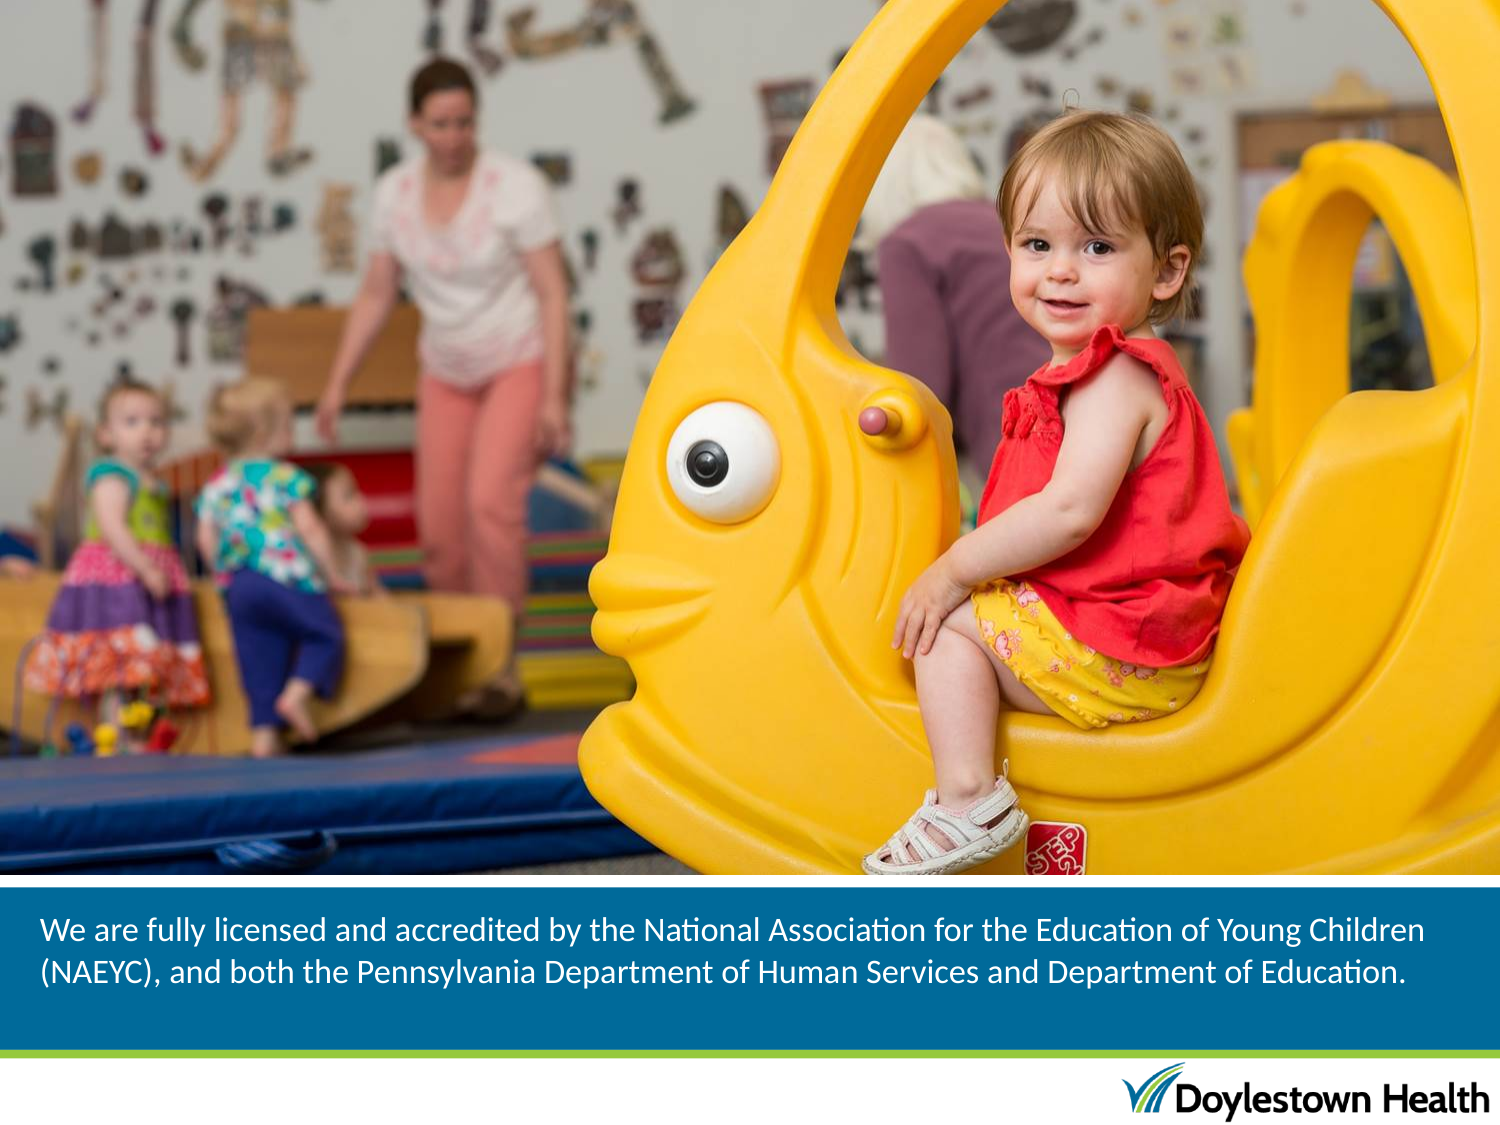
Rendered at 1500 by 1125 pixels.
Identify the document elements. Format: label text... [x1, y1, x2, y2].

picture [0, 0, 1500, 876]
picture [1112, 1059, 1497, 1125]
list We are fully licensed and accredited by the National Association for the Education of Young Children (NAEYC), and both the Pennsylvania Department of Human Services and Department of Education. [24, 900, 1475, 1038]
